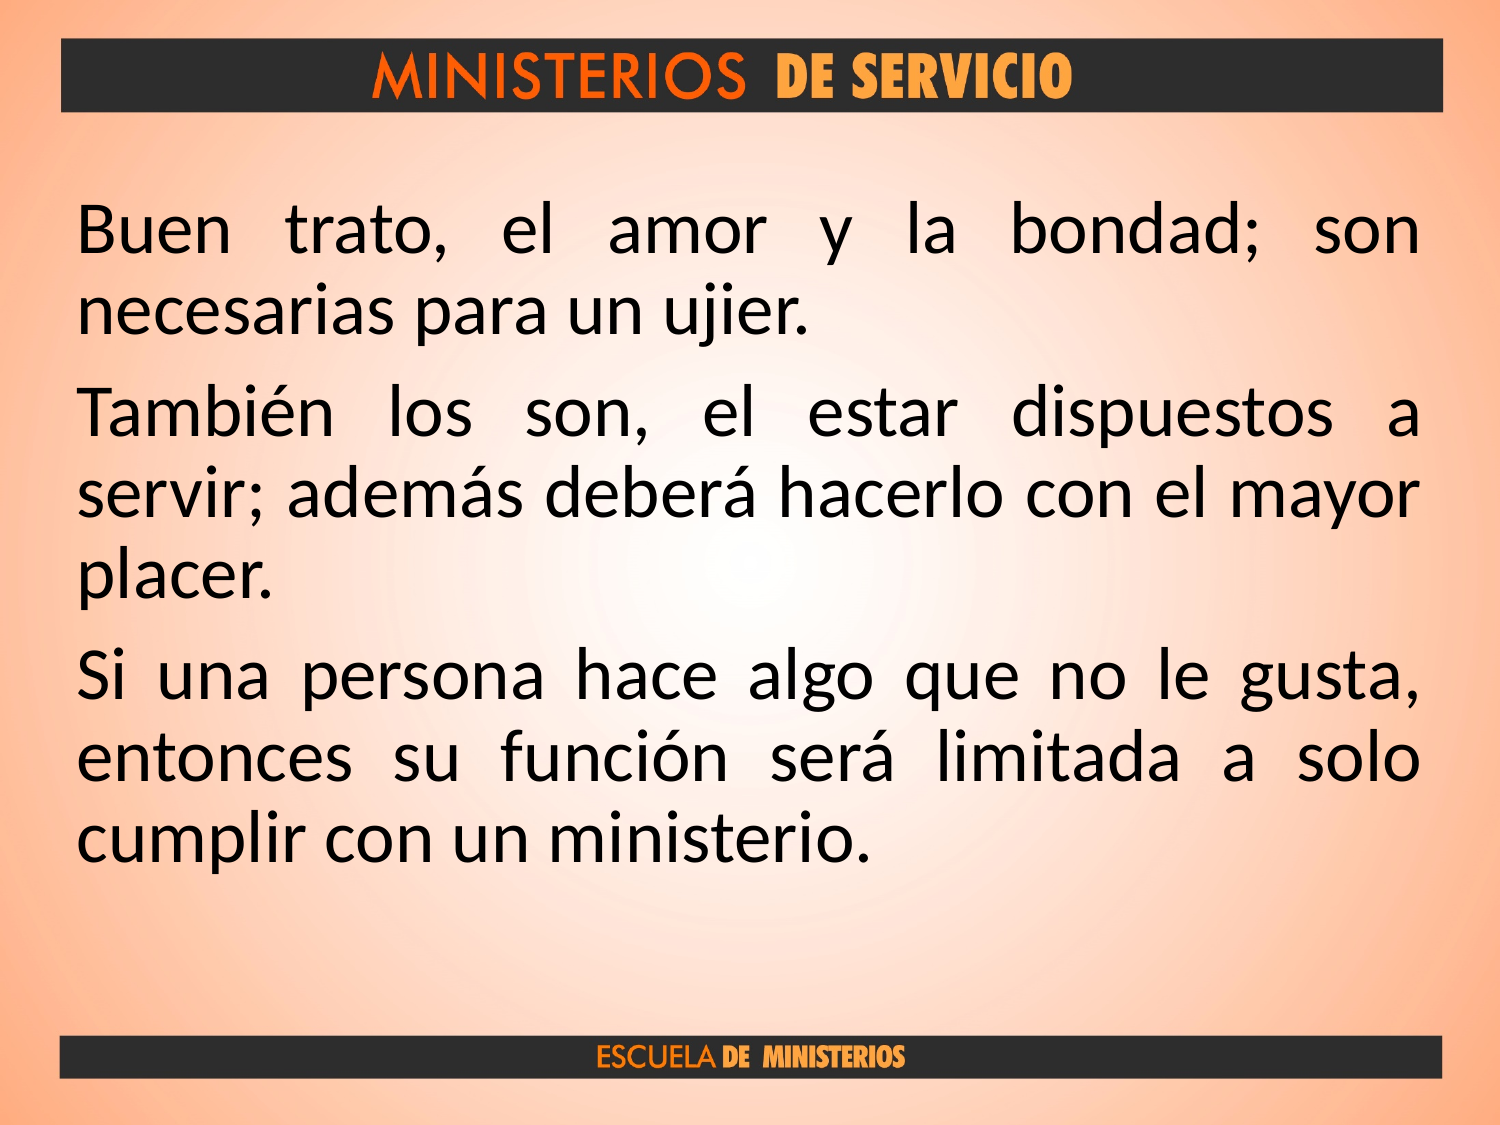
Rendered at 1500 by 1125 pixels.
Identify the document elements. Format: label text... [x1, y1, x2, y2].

picture [0, 0, 1500, 1125]
list Buen trato, el amor y la bondad; son necesarias para un ujier. También los son, el estar dispuestos a servir; además deberá hacerlo con el mayor placer. Si una persona hace algo que no le gusta, entonces su función será limitada a solo cumplir con un ministerio. [61, 181, 1437, 1014]
